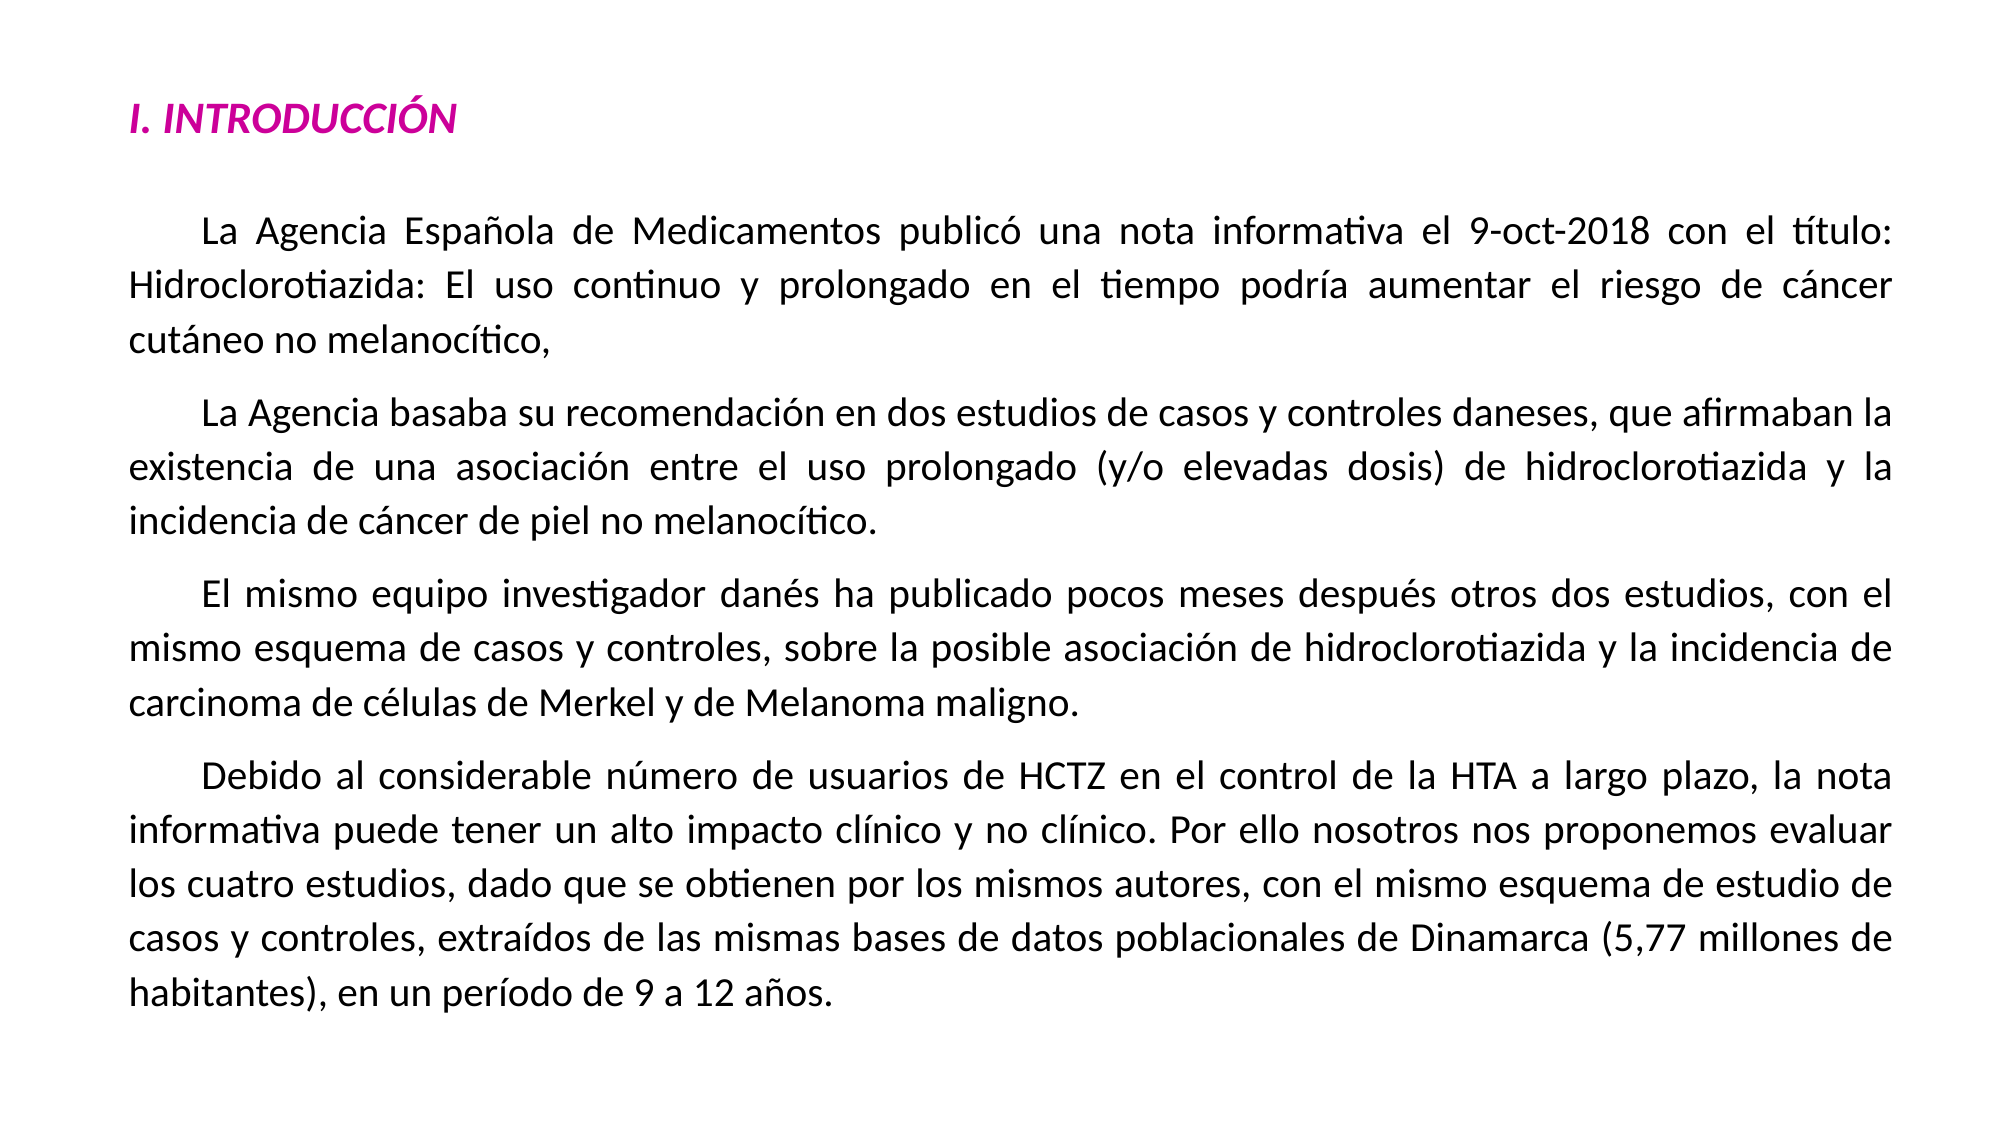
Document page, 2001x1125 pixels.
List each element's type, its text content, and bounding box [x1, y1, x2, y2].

subtitle I. INTRODUCCIÓN La Agencia Española de Medicamentos publicó una nota informativa el 9-oct-2018 con el título: Hidroclorotiazida: El uso continuo y prolongado en el tiempo podría aumentar el riesgo de cáncer cutáneo no melanocítico, La Agencia basaba su recomendación en dos estudios de casos y controles daneses, que afirmaban la existencia de una asociación entre el uso prolongado (y/o elevadas dosis) de hidroclorotiazida y la incidencia de cáncer de piel no melanocítico. El mismo equipo investigador danés ha publicado pocos meses después otros dos estudios, con el mismo esquema de casos y controles, sobre la posible asociación de hidroclorotiazida y la incidencia de carcinoma de células de Merkel y de Melanoma maligno. Debido al considerable número de usuarios de HCTZ en el control de la HTA a largo plazo, la nota informativa puede tener un alto impacto clínico y no clínico. Por ello nosotros nos proponemos evaluar los cuatro estudios, dado que se obtienen por los mismos autores, con el mismo esquema de estudio de casos y controles, extraídos de las mismas bases de datos poblacionales de Dinamarca (5,77 millones de habitantes), en un período de 9 a 12 años. [113, 81, 1910, 1027]
